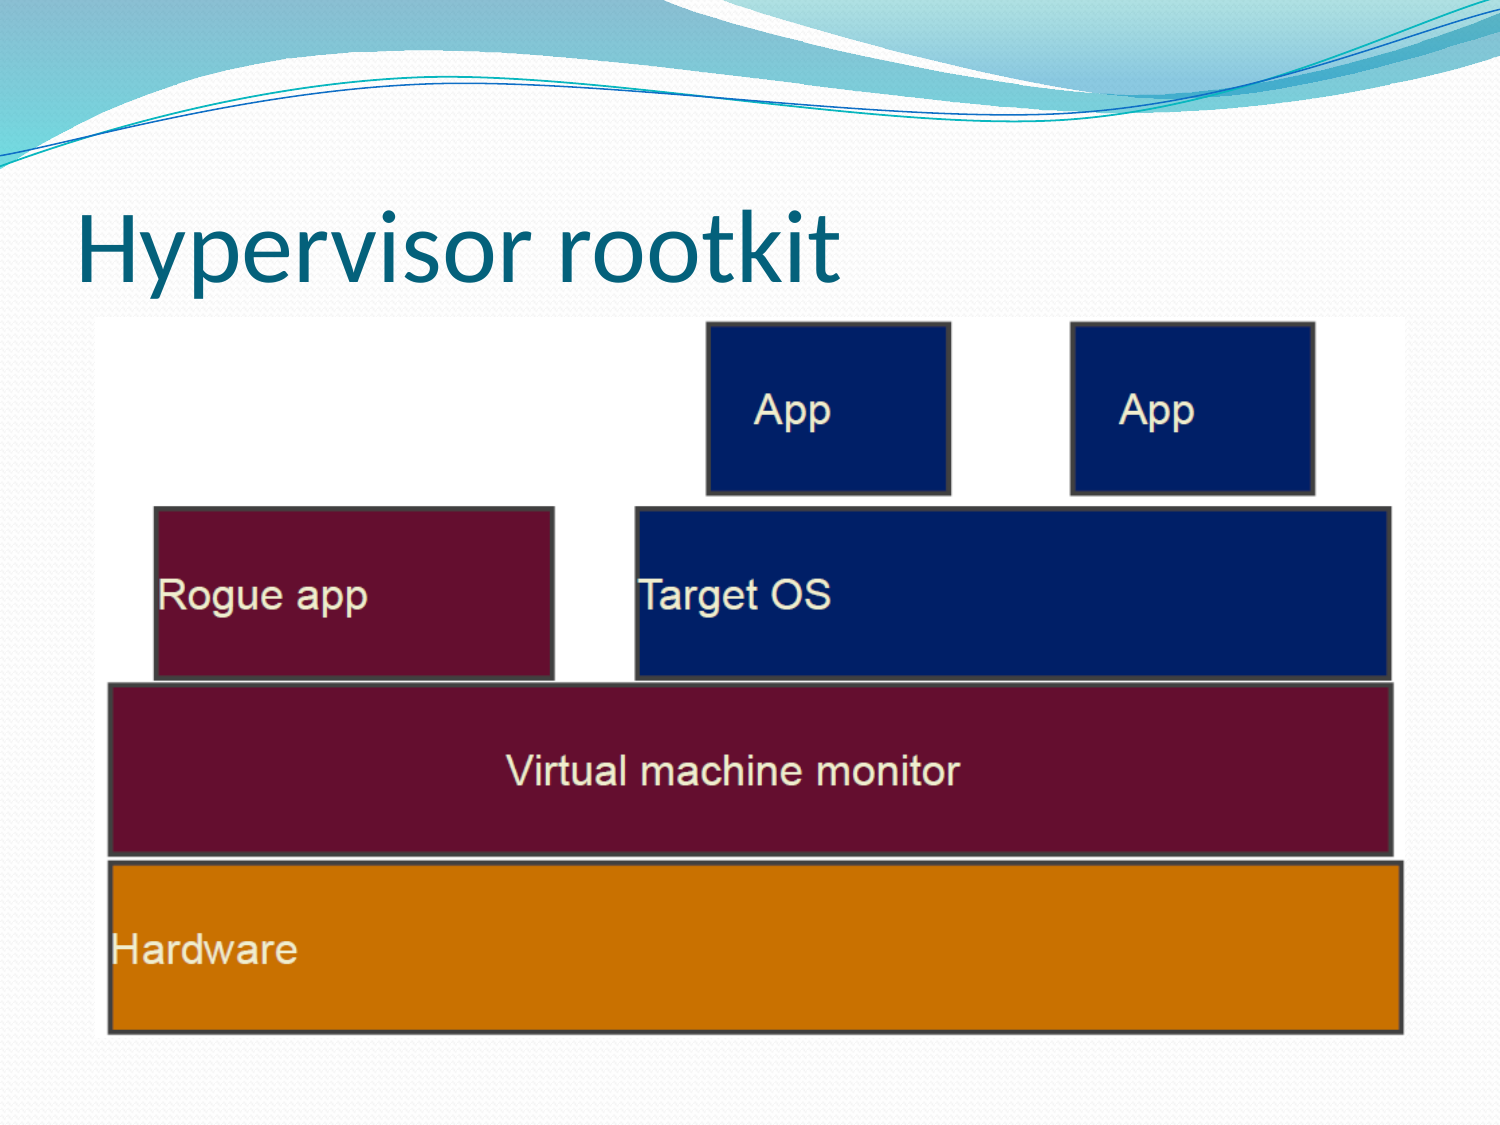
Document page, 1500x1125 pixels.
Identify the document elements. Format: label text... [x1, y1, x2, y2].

title Hypervisor rootkit [75, 115, 1425, 303]
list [95, 317, 1405, 1038]
